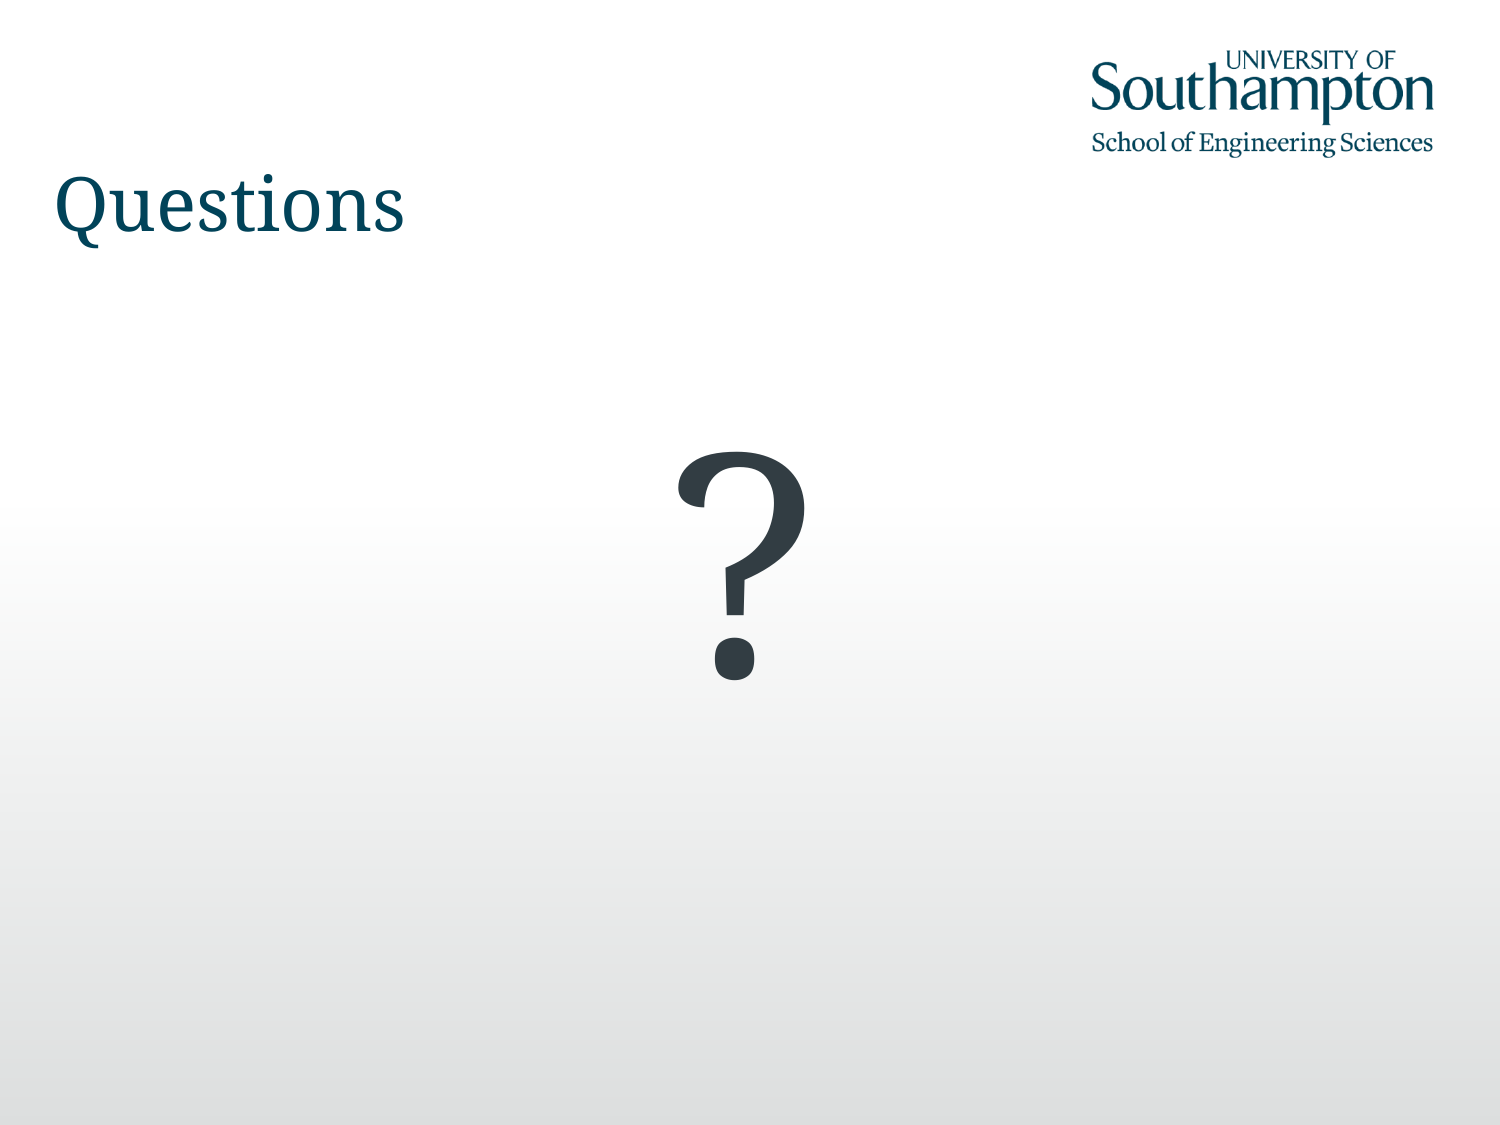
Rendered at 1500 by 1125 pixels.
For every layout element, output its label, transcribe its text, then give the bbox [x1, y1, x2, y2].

title Questions [52, 148, 1448, 256]
picture [1092, 50, 1434, 148]
picture [1092, 78, 1114, 107]
list ? Thank you for your attention. [52, 278, 1448, 955]
